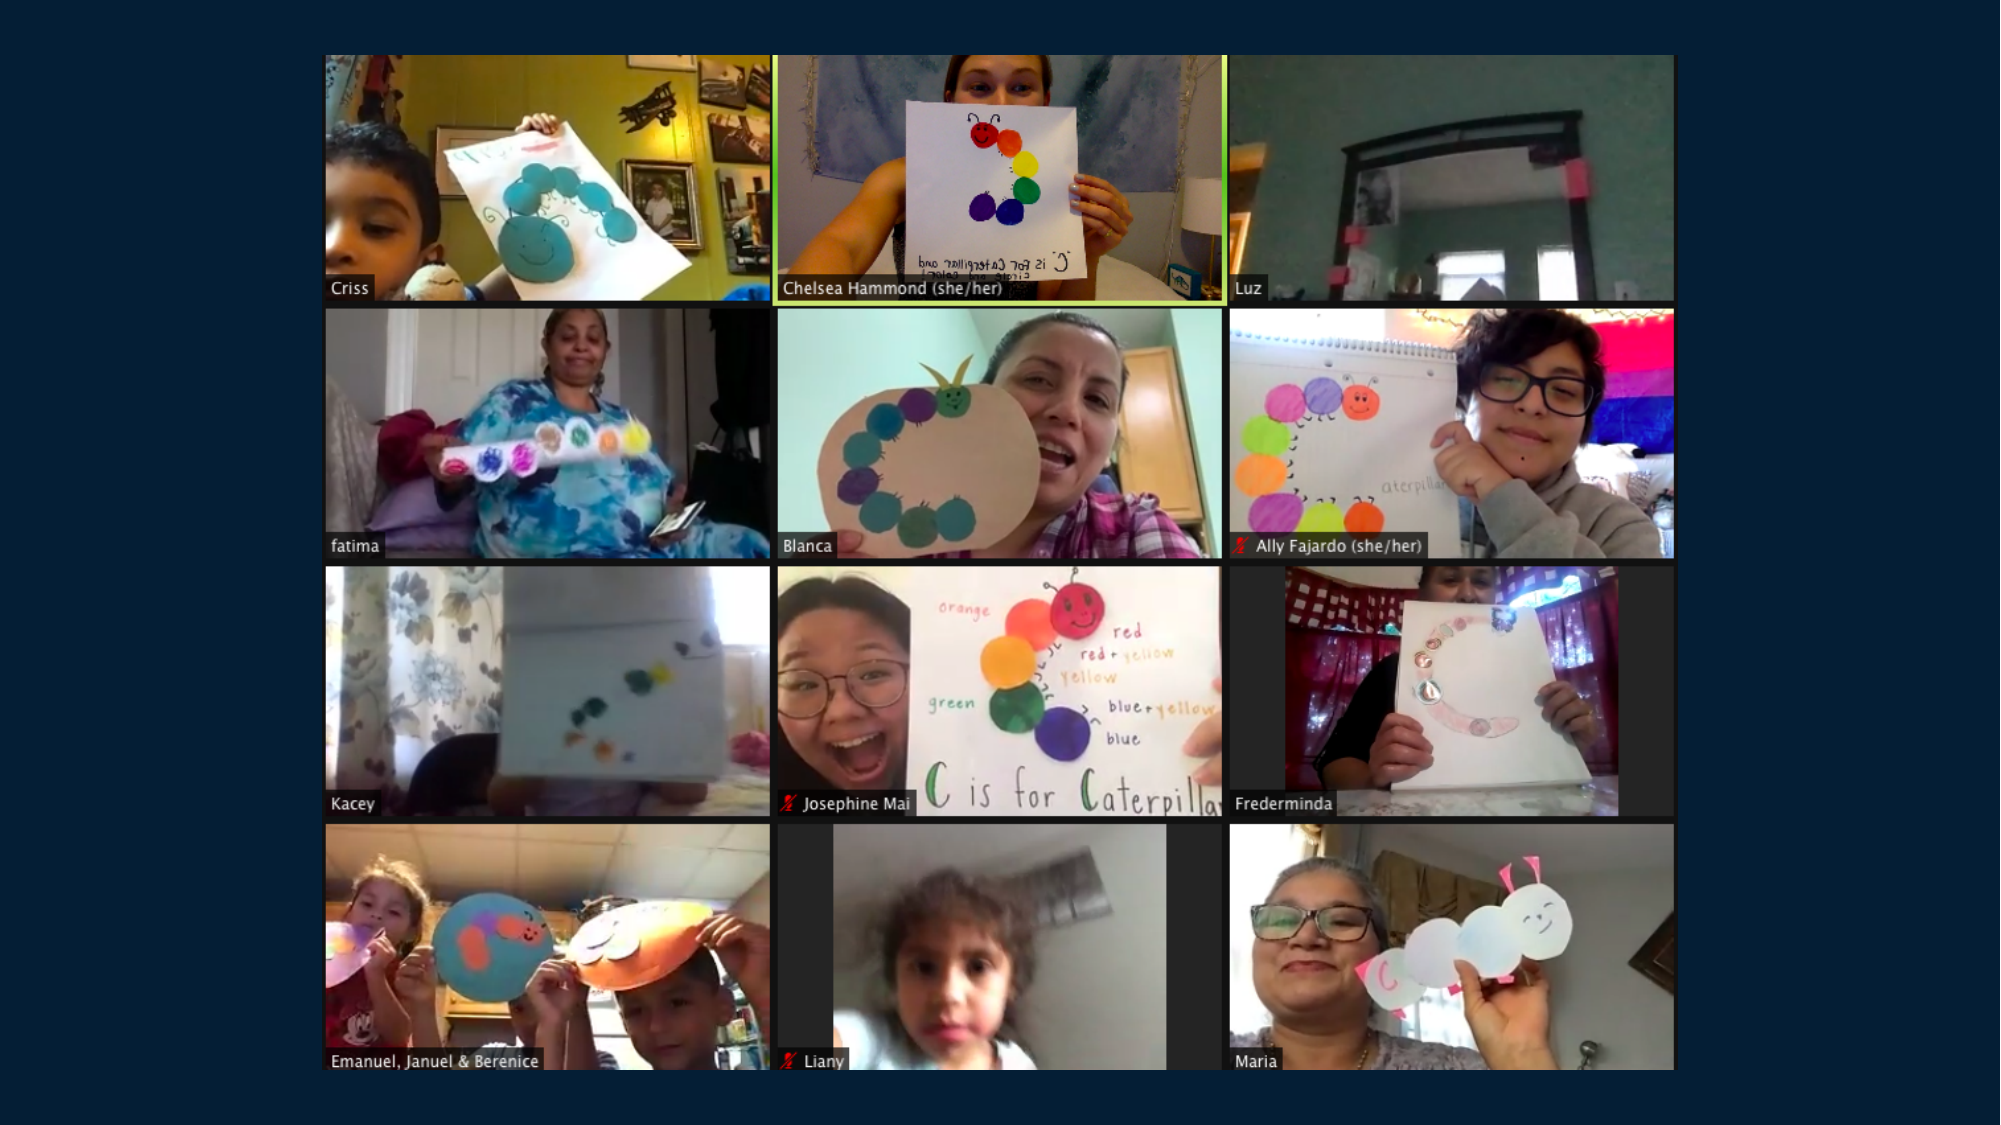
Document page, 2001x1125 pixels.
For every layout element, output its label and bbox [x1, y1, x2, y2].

picture [322, 55, 1678, 1070]
